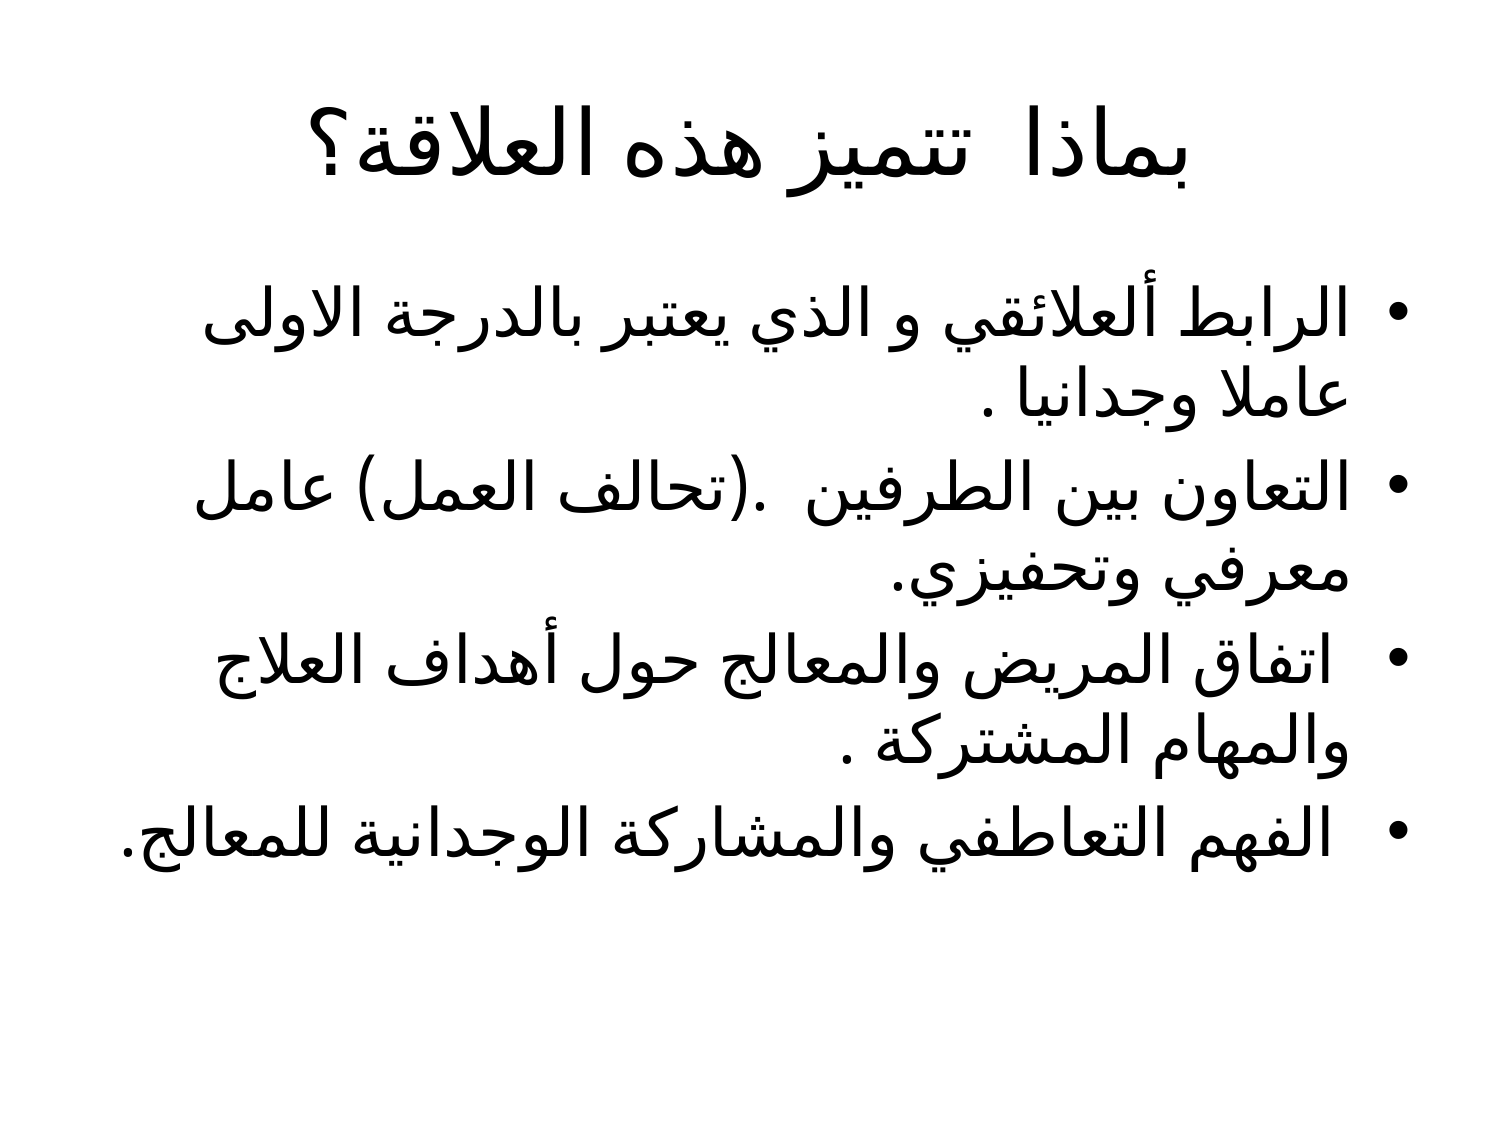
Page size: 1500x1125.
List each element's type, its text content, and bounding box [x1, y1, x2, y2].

title بماذا تتميز هذه العلاقة؟ [75, 45, 1425, 233]
list الرابط ألعلائقي و الذي يعتبر بالدرجة الاولى عاملا وجدانيا . التعاون بين الطرفين .(تحالف العمل) عامل معرفي وتحفيزي. اتفاق المريض والمعالج حول أهداف العلاج والمهام المشتركة . الفهم التعاطفي والمشاركة الوجدانية للمعالج. [75, 262, 1425, 1005]
